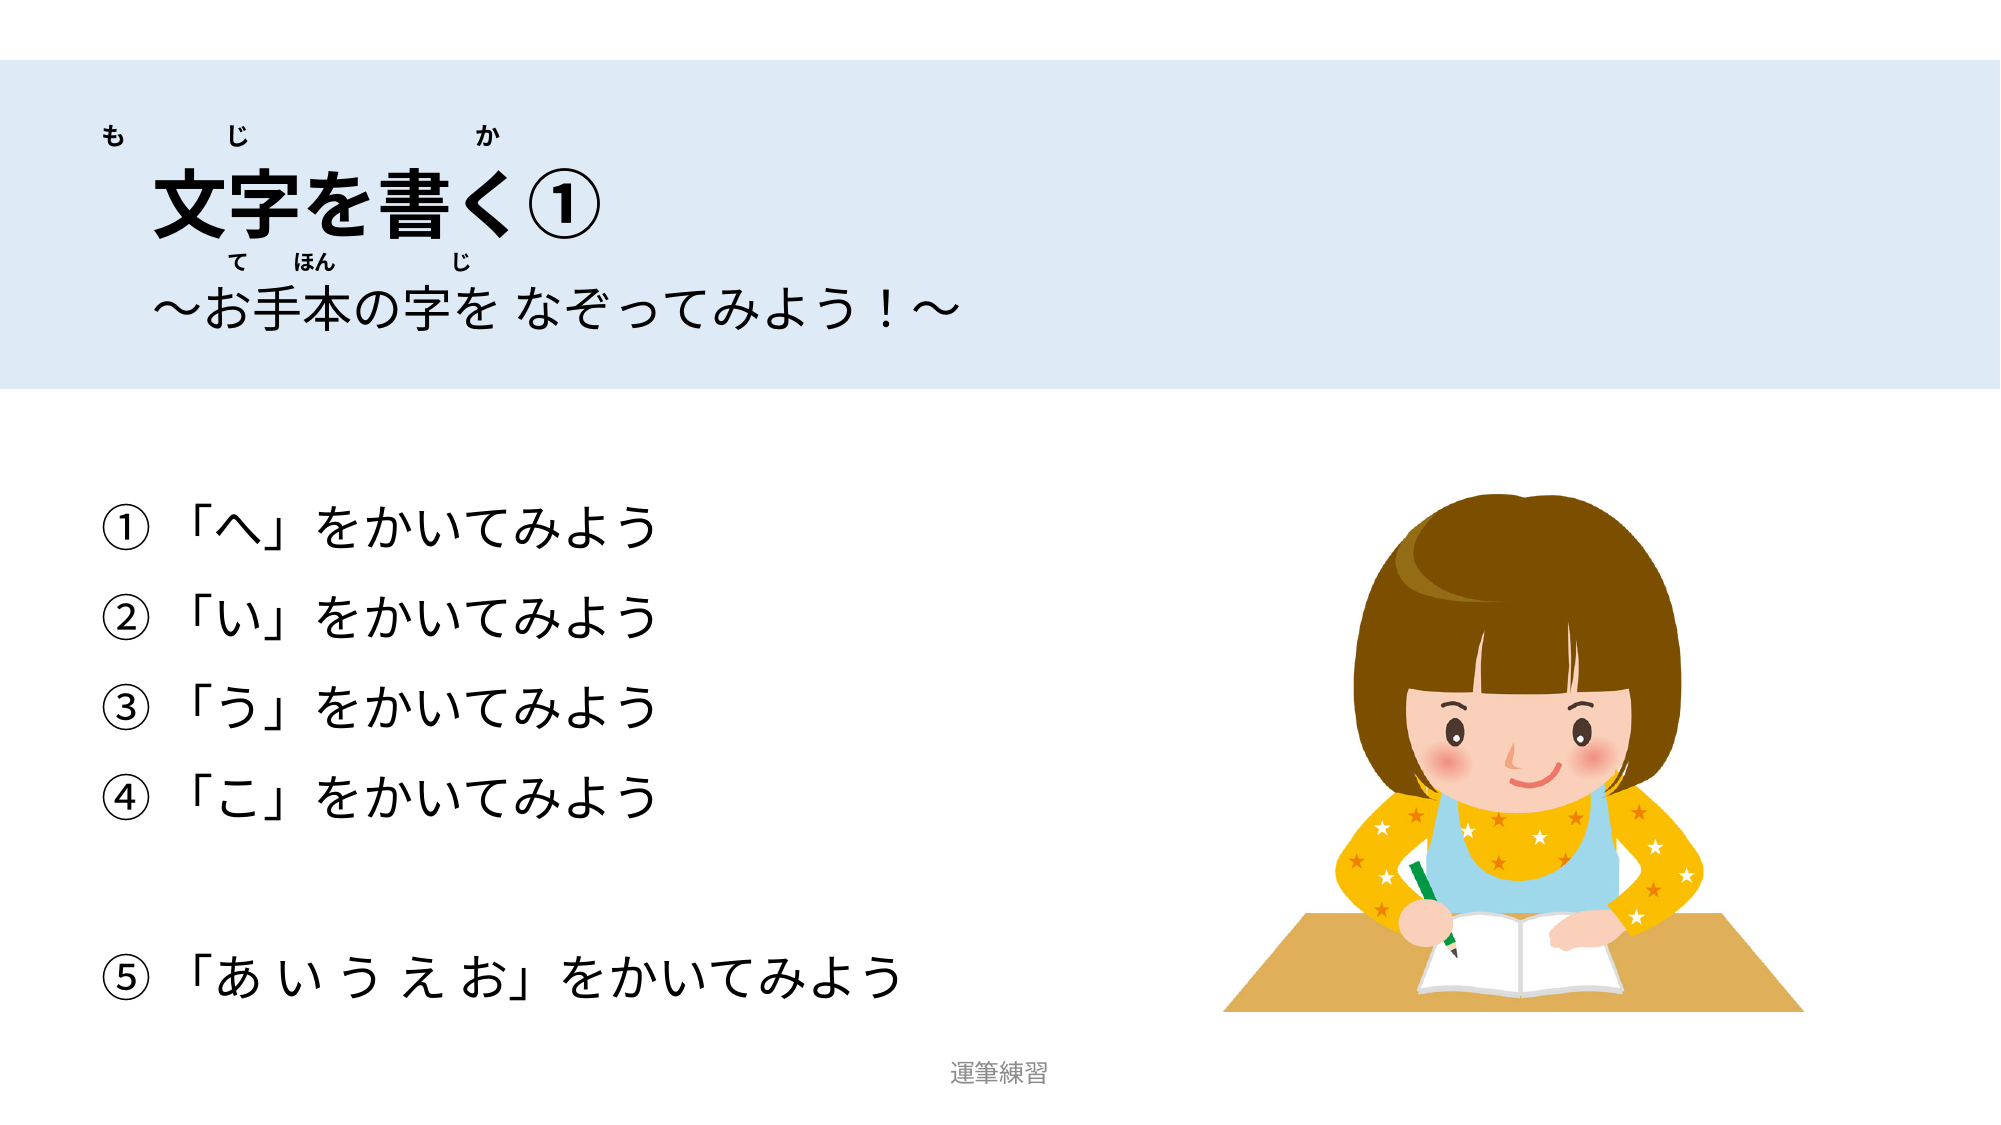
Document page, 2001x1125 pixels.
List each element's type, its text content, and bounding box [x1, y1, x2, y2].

text_box て ほん じ [213, 241, 487, 283]
text_box [0, 59, 137, 390]
title 文字を書く① ～お手本の字を なぞってみよう！～ [137, 59, 1863, 390]
text_box ①「へ」をかいてみよう ②「い」をかいてみよう ③「う」をかいてみよう ④「こ」をかいてみよう ⑤「あ い う え お」をかいてみよう [86, 459, 1009, 1015]
text_box も じ か [86, 113, 516, 159]
picture [1221, 492, 1805, 1012]
footer 運筆練習 [662, 1042, 1338, 1103]
text_box [1863, 59, 2000, 390]
